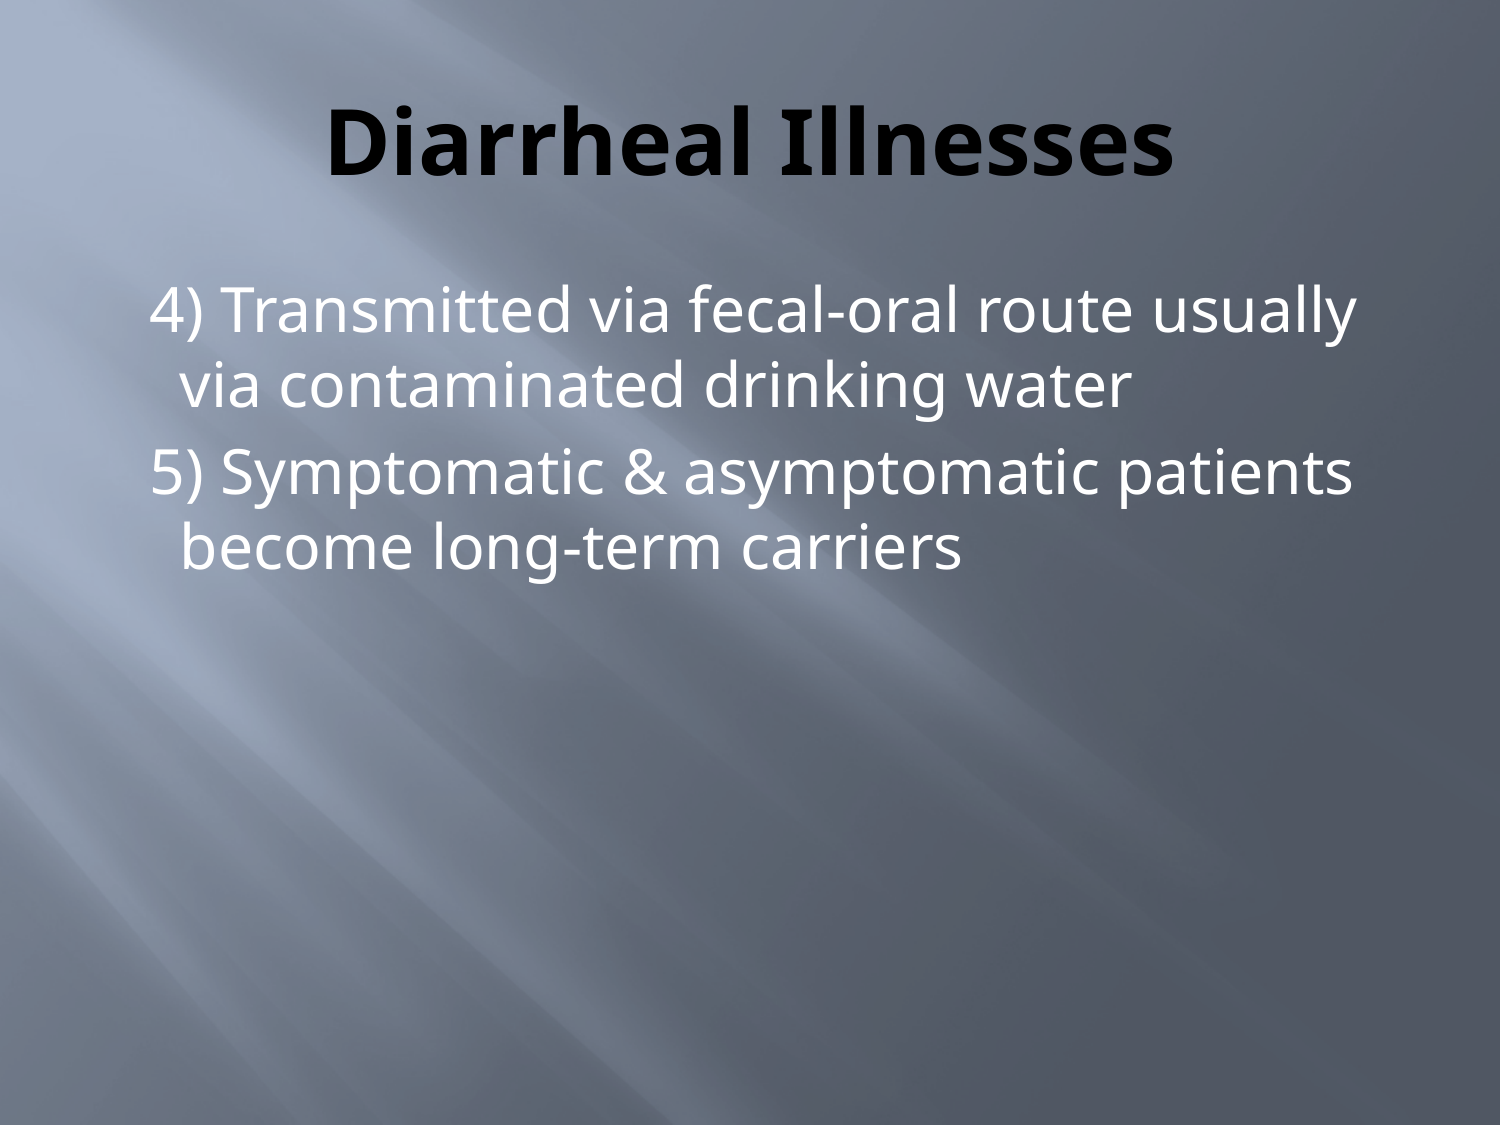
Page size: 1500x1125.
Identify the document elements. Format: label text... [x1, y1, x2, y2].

title Diarrheal Illnesses [75, 45, 1425, 233]
list 4) Transmitted via fecal-oral route usually via contaminated drinking water 5) Symptomatic & asymptomatic patients become long-term carriers [75, 262, 1425, 1035]
